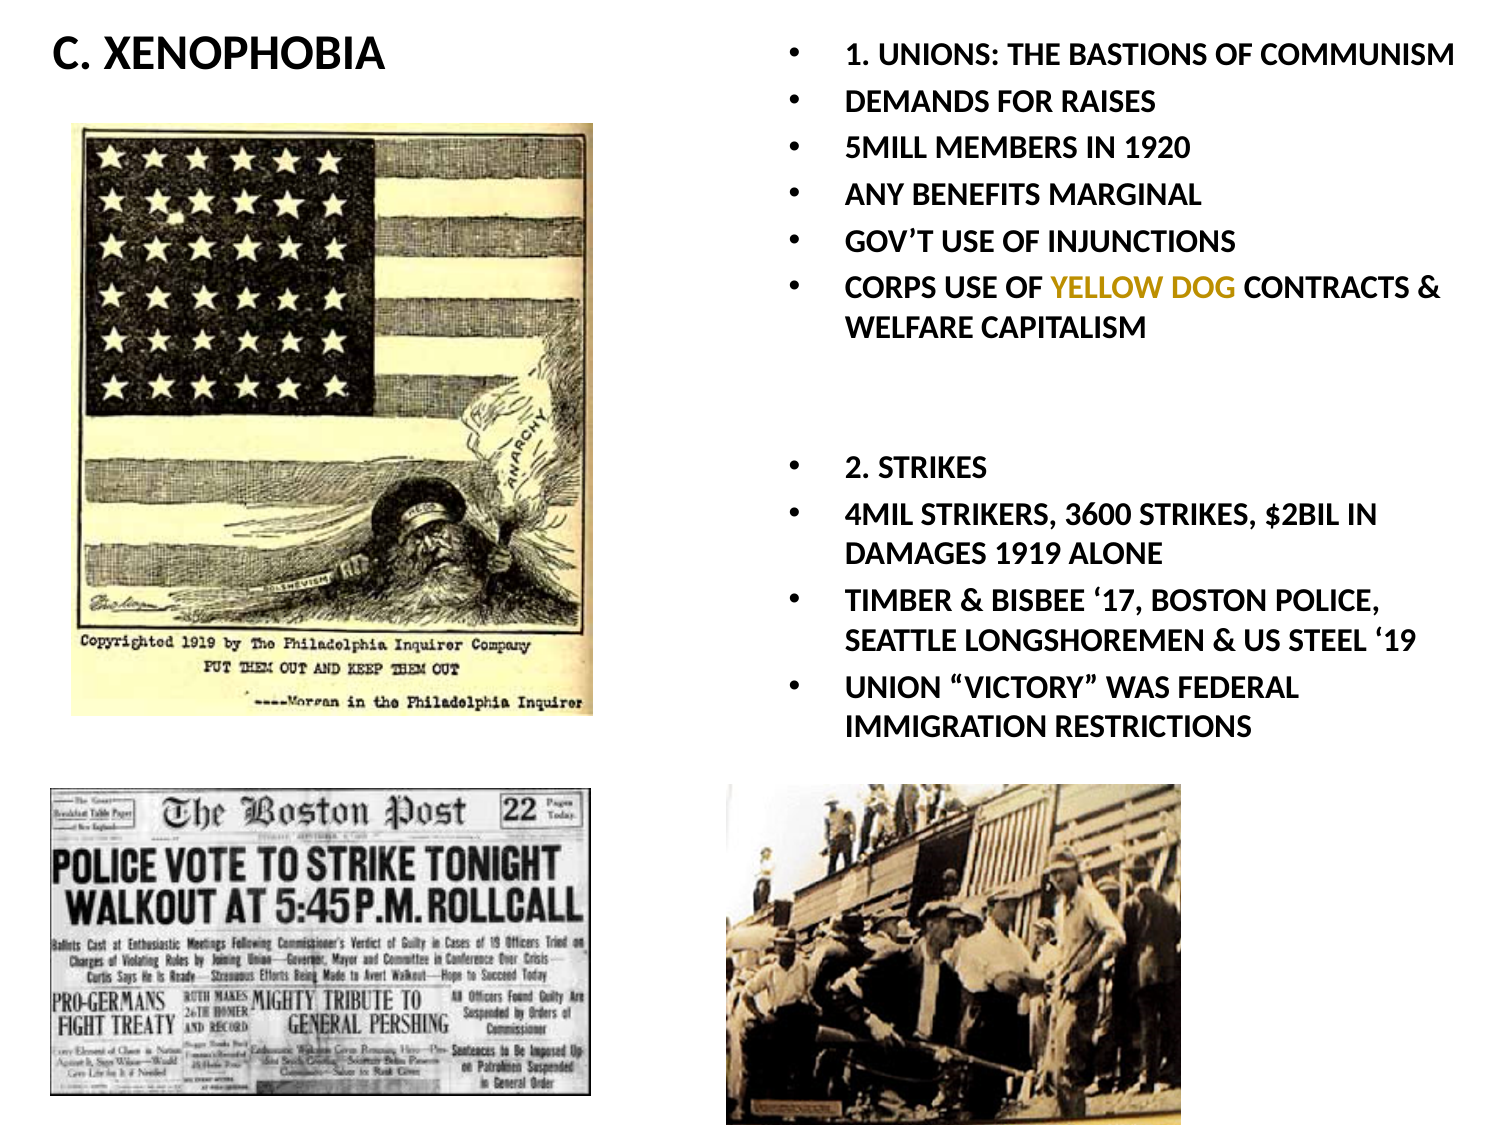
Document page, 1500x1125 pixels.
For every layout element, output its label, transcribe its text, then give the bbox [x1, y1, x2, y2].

picture [726, 783, 1182, 1125]
picture [49, 788, 591, 1096]
title C. XENOPHOBIA [37, 0, 1463, 100]
picture [71, 123, 593, 716]
list 1. UNIONS: THE BASTIONS OF COMMUNISM DEMANDS FOR RAISES 5MILL MEMBERS IN 1920 ANY BENEFITS MARGINAL GOV’T USE OF INJUNCTIONS CORPS USE OF YELLOW DOG CONTRACTS & WELFARE CAPITALISM 2. STRIKES 4MIL STRIKERS, 3600 STRIKES, $2BIL IN DAMAGES 1919 ALONE TIMBER & BISBEE ‘17, BOSTON POLICE, SEATTLE LONGSHOREMEN & US STEEL ‘19 UNION “VICTORY” WAS FEDERAL IMMIGRATION RESTRICTIONS [773, 24, 1486, 1000]
